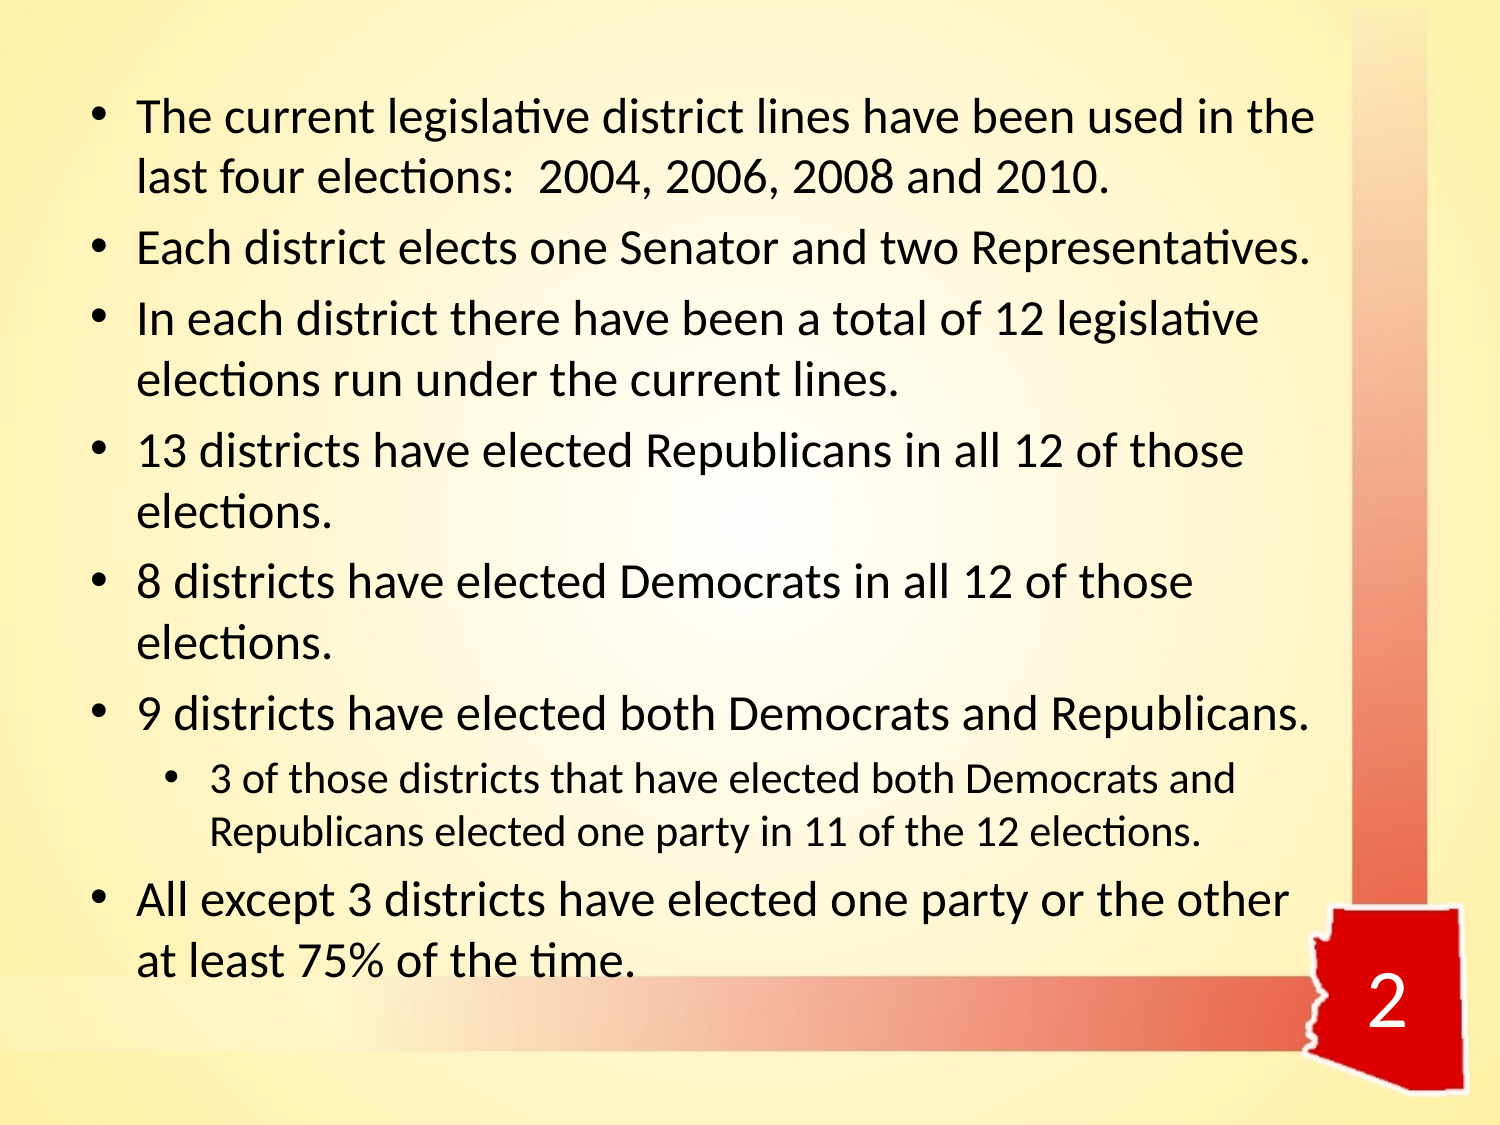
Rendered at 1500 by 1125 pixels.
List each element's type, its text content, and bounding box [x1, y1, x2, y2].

slide_number 2 [1312, 937, 1463, 1050]
picture [0, 0, 1500, 1125]
list The current legislative district lines have been used in the last four elections: 2004, 2006, 2008 and 2010. Each district elects one Senator and two Representatives. In each district there have been a total of 12 legislative elections run under the current lines. 13 districts have elected Republicans in all 12 of those elections. 8 districts have elected Democrats in all 12 of those elections. 9 districts have elected both Democrats and Republicans. 3 of those districts that have elected both Democrats and Republicans elected one party in 11 of the 12 elections. All except 3 districts have elected one party or the other at least 75% of the time. [75, 75, 1350, 1005]
